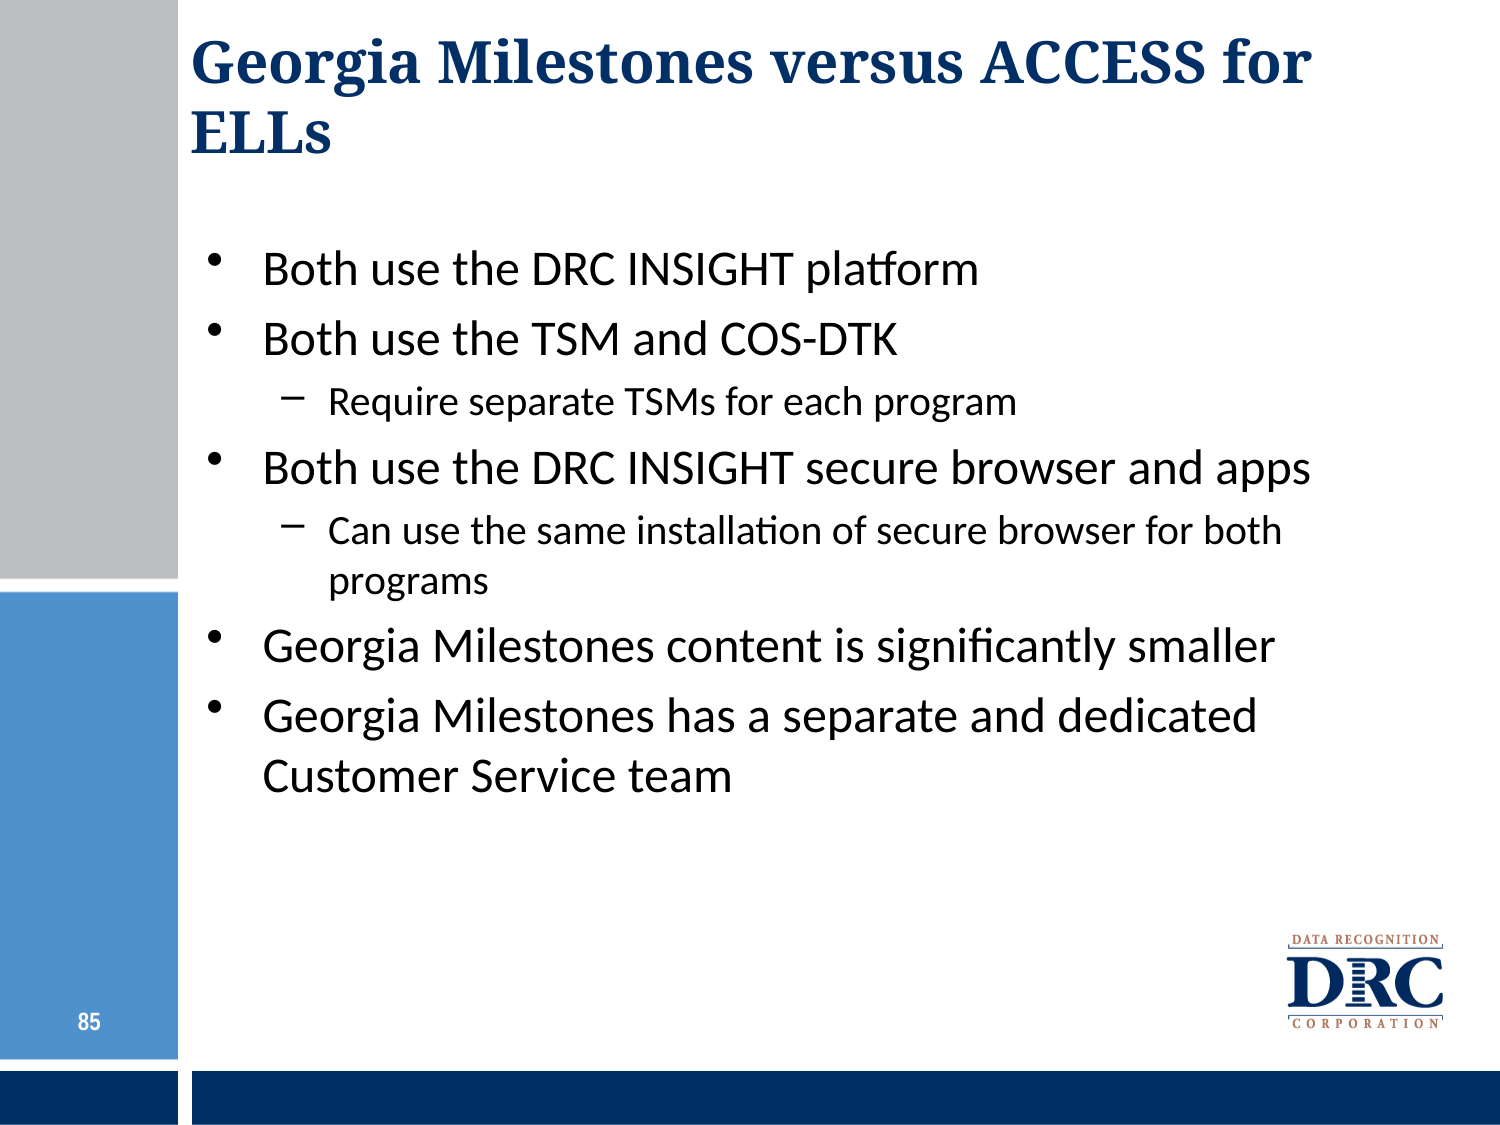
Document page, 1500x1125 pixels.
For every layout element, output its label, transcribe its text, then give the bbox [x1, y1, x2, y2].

slide_number 85 [35, 998, 144, 1043]
list Both use the DRC INSIGHT platform Both use the TSM and COS-DTK Require separate TSMs for each program Both use the DRC INSIGHT secure browser and apps Can use the same installation of secure browser for both programs Georgia Milestones content is significantly smaller Georgia Milestones has a separate and dedicated Customer Service team [191, 228, 1398, 1050]
title Georgia Milestones versus ACCESS for ELLs [175, 17, 1375, 206]
picture [0, 0, 1500, 1125]
